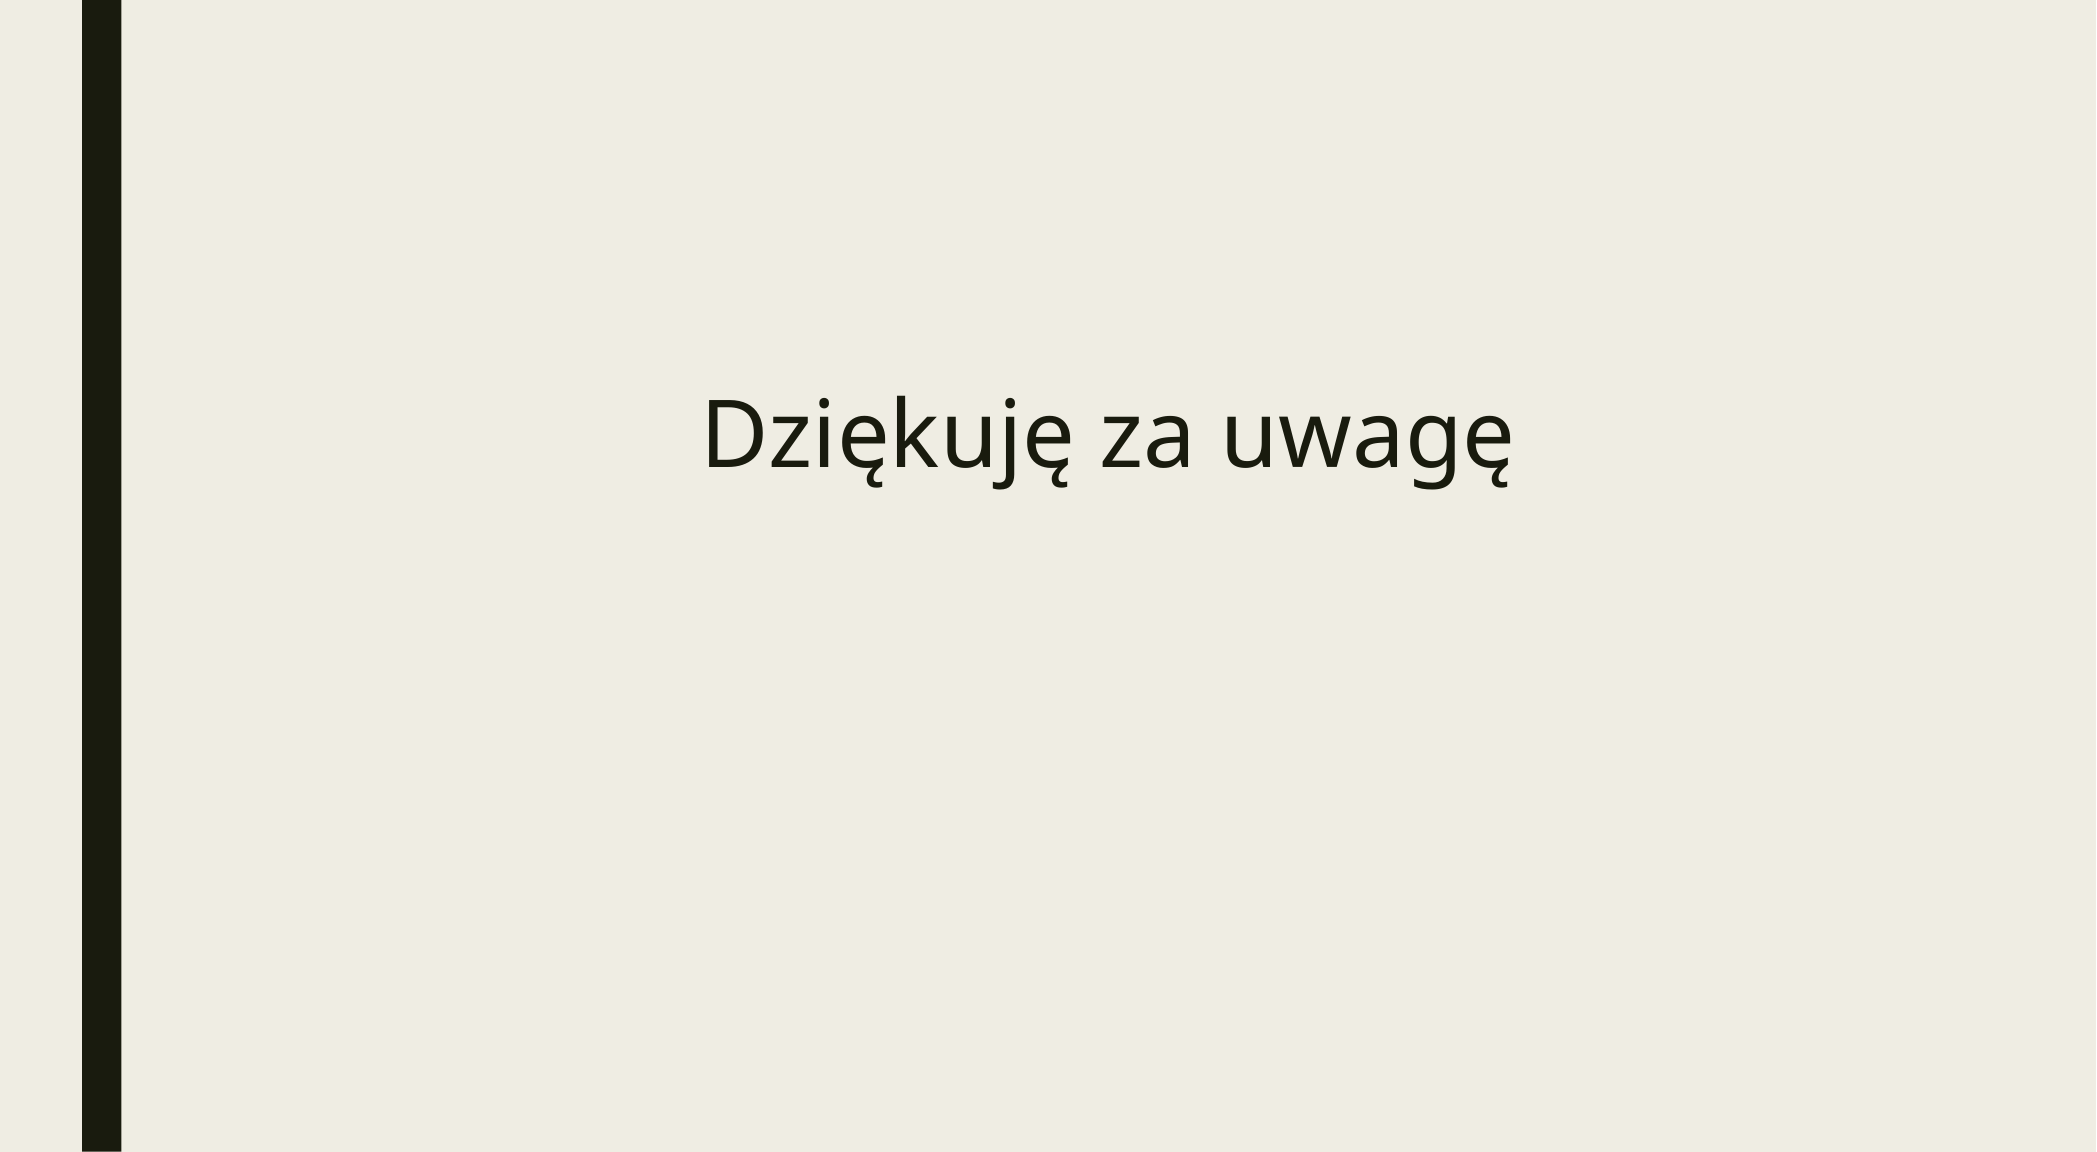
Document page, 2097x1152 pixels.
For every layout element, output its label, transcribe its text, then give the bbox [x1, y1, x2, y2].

title Dziękuję za uwagę [282, 380, 1934, 521]
